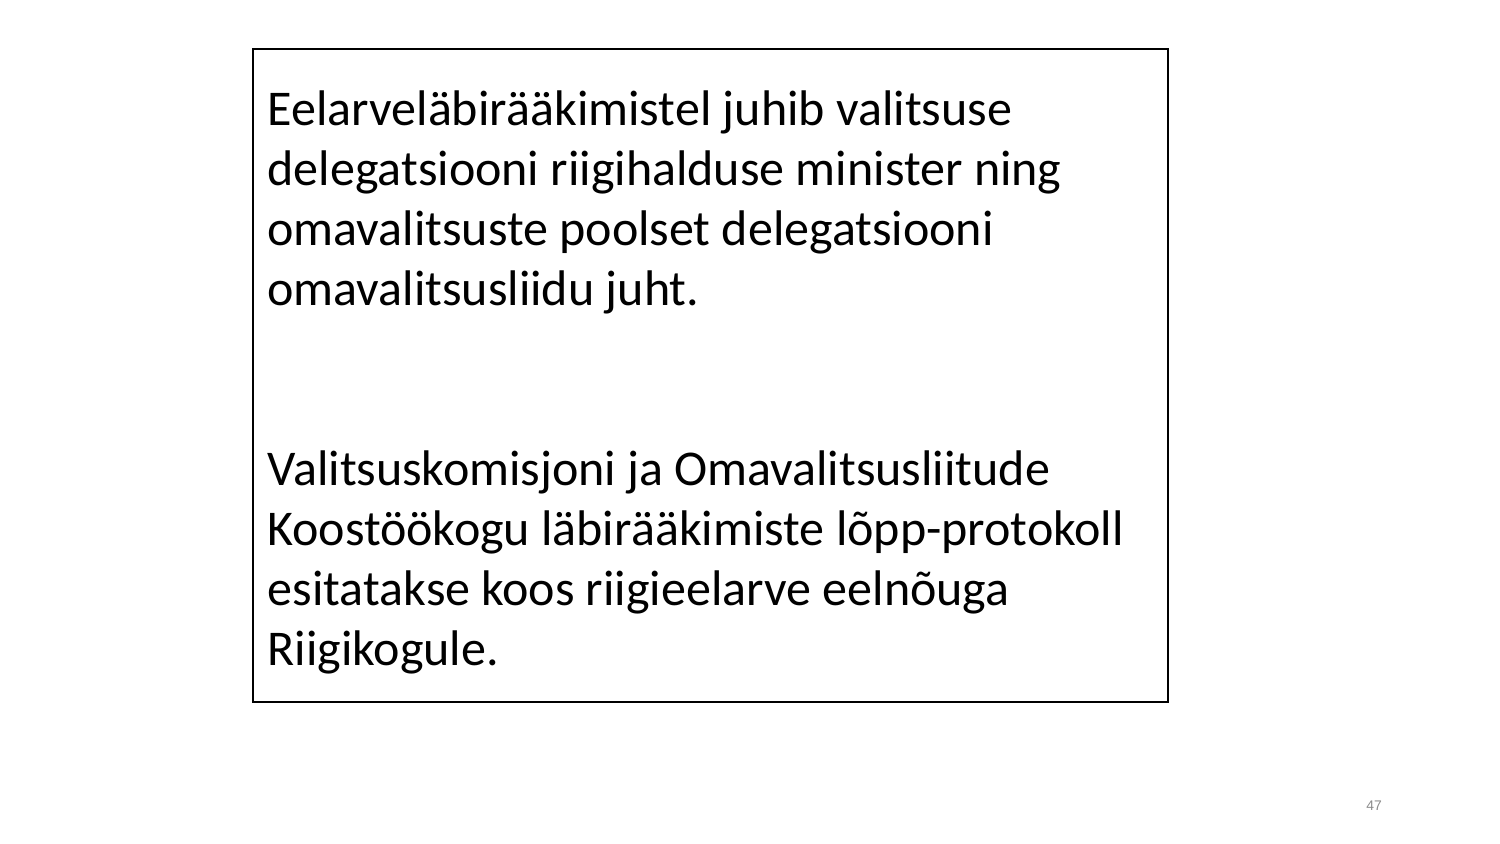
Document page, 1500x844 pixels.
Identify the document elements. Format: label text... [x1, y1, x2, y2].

slide_number 47 [1059, 782, 1397, 827]
title Eelarveläbirääkimistel juhib valitsuse delegatsiooni riigihalduse minister ning omavalitsuste poolset delegatsiooni omavalitsusliidu juht. Valitsuskomisjoni ja Omavalitsusliitude Koostöökogu läbirääkimiste lõpp-protokoll esitatakse koos riigieelarve eelnõuga Riigikogule. [252, 48, 1169, 703]
